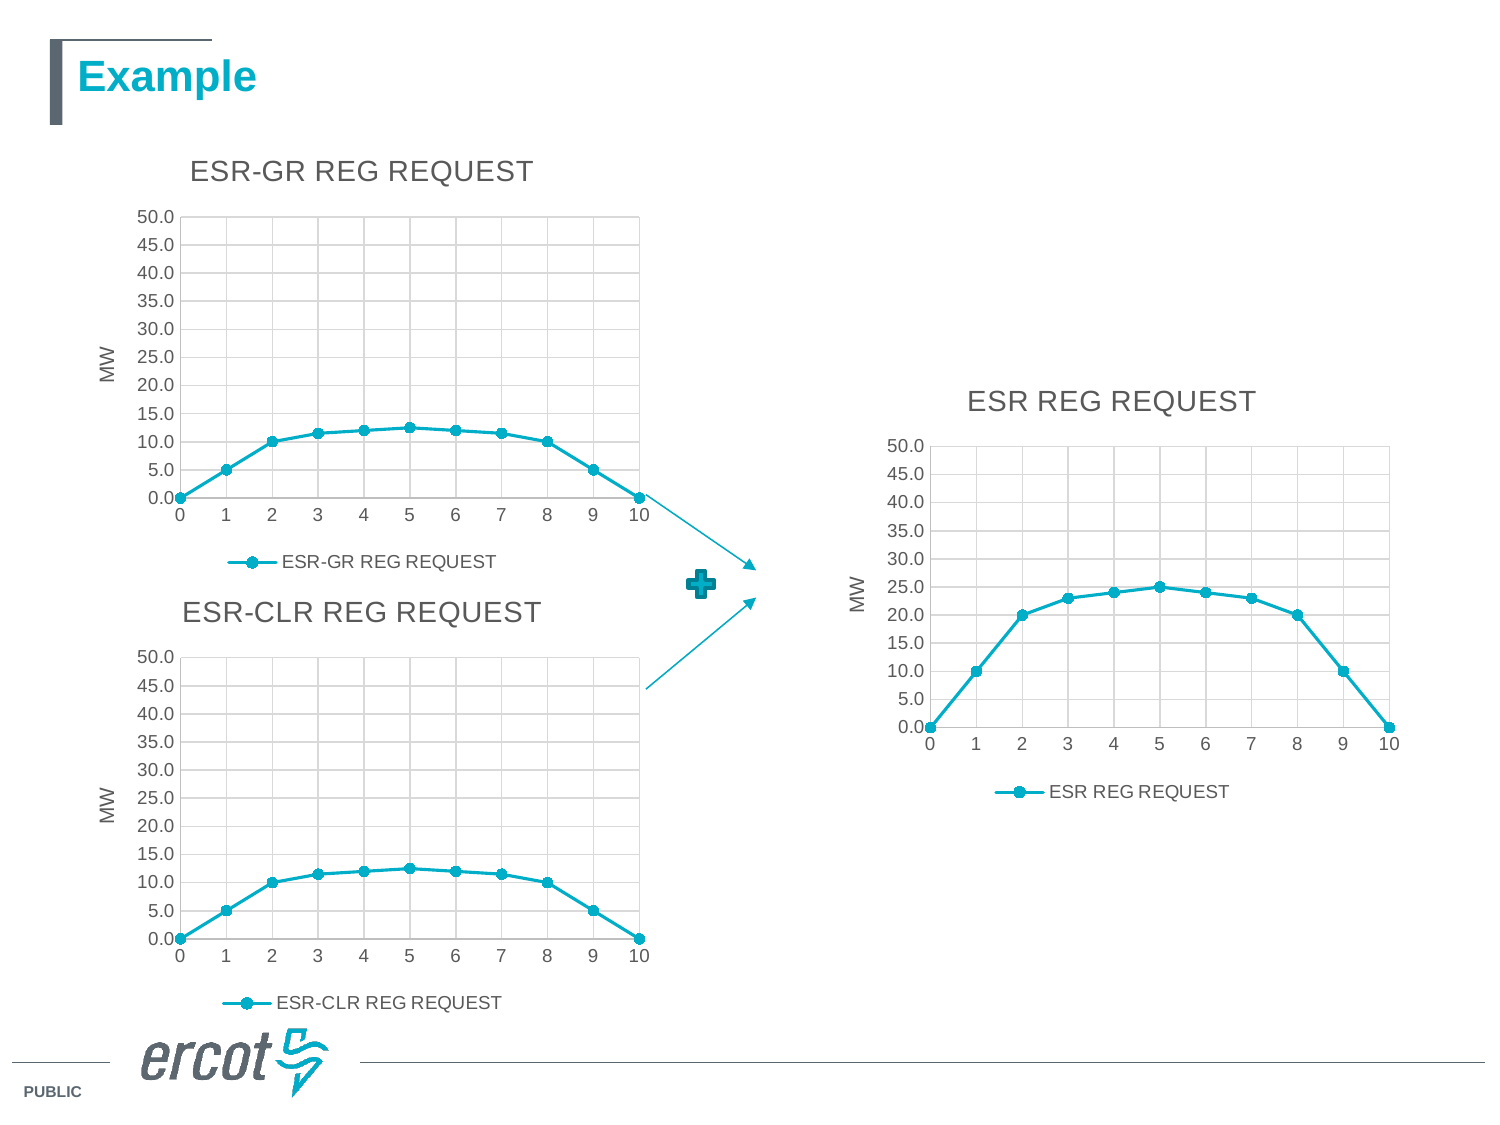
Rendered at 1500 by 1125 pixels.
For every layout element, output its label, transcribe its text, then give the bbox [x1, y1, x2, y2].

picture [137, 1024, 332, 1100]
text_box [645, 494, 757, 571]
title Example [62, 39, 1450, 125]
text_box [645, 597, 757, 690]
text_box [686, 579, 716, 595]
chart [812, 358, 1413, 810]
chart [62, 129, 663, 1021]
